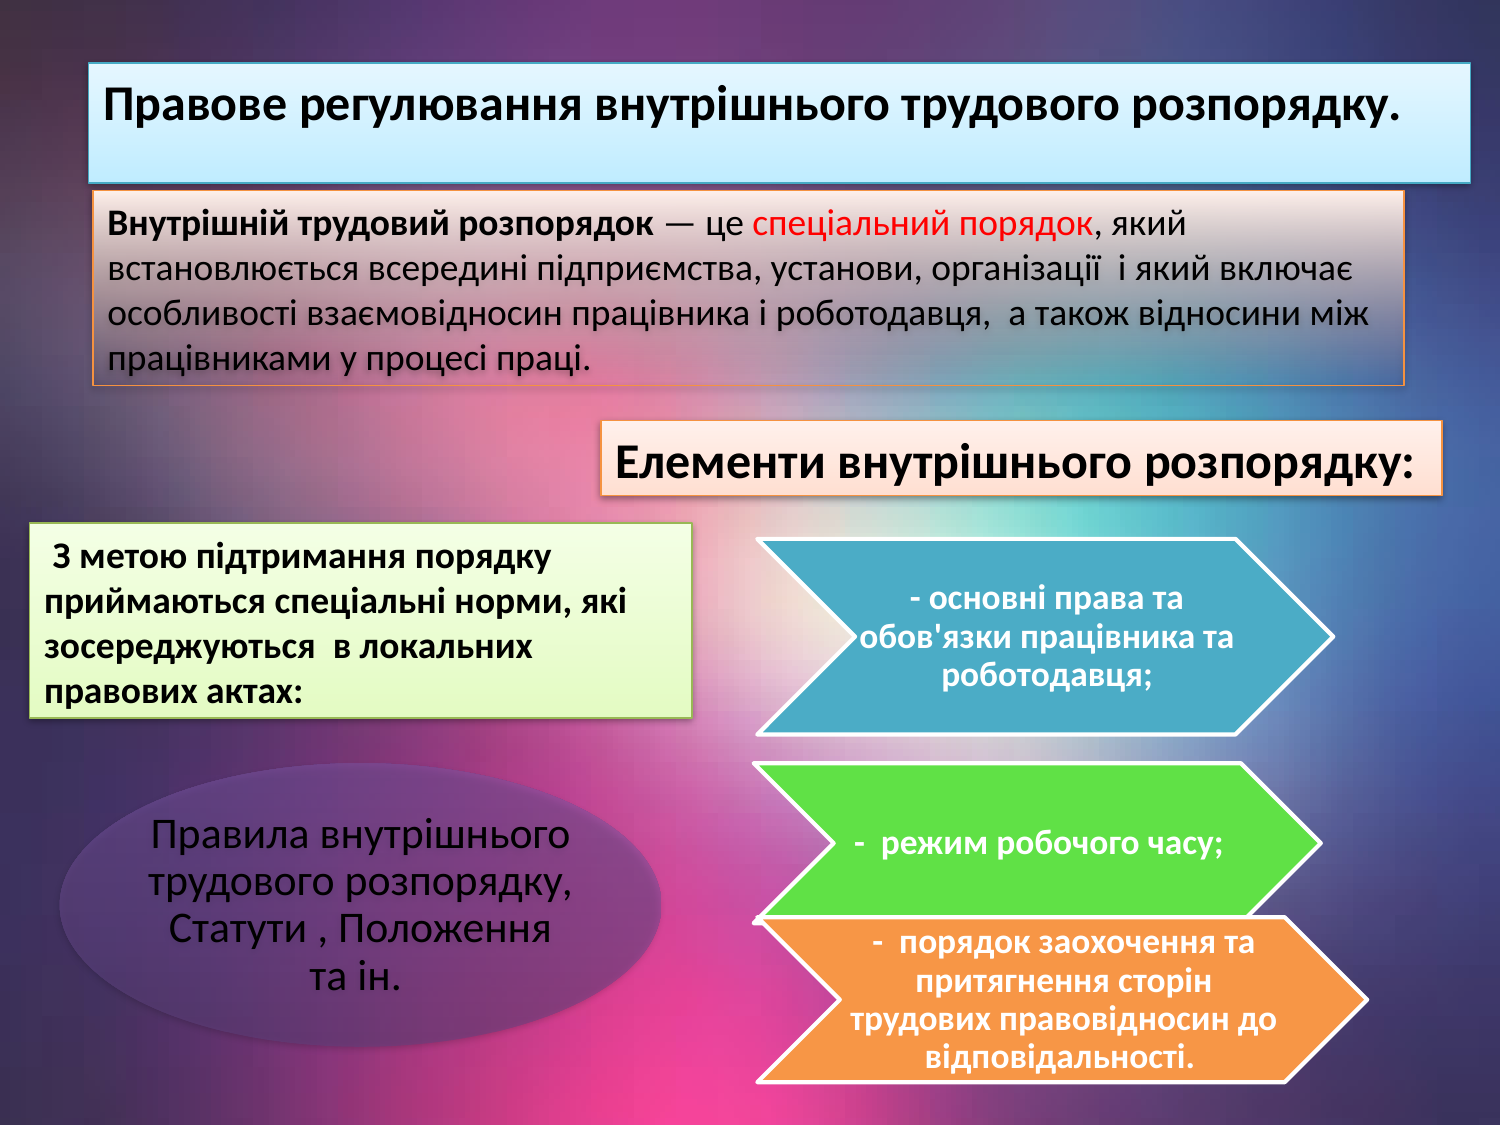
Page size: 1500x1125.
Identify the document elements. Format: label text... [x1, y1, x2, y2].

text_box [0, 0, 1500, 761]
text_box Правове регулювання внутрішнього трудового розпорядку. [88, 62, 1471, 184]
text_box Елементи внутрішнього розпорядку: [600, 420, 1443, 496]
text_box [0, 1055, 1500, 1125]
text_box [0, 763, 736, 1048]
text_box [596, 514, 1500, 1083]
text_box Внутрішній трудовий розпорядок — це спеціальний порядок, який встановлюється всередині підприємства, установи, організації і який включає особливості взаємовідносин працівника і роботодавця, а також відносини між працівниками у процесі праці. [92, 190, 1405, 386]
text_box З метою підтримання порядку приймаються спеціальні норми, які зосереджуються в локальних правових актах: [29, 522, 591, 719]
